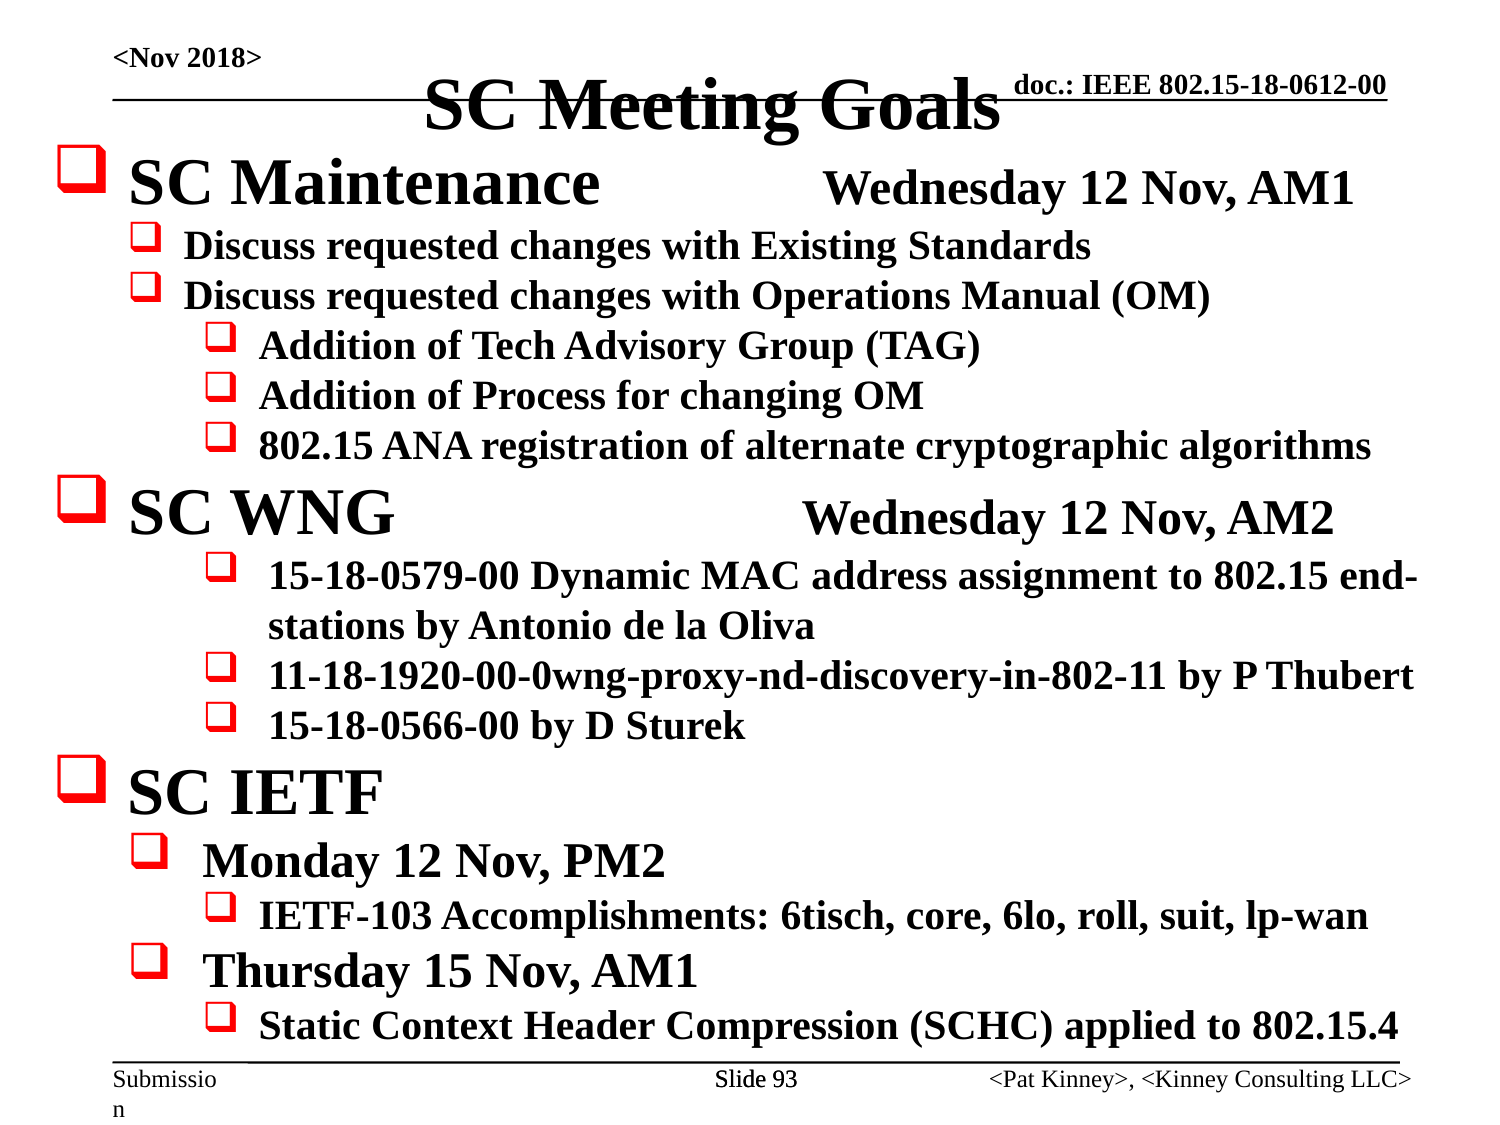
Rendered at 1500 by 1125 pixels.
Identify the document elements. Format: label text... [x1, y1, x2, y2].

footer <Pat Kinney>, <Kinney Consulting LLC> [900, 1062, 1413, 1093]
text_box SC Maintenance Wednesday 12 Nov, AM1 Discuss requested changes with Existing Standards Discuss requested changes with Operations Manual (OM) Addition of Tech Advisory Group (TAG) Addition of Process for changing OM 802.15 ANA registration of alternate cryptographic algorithms SC WNG Wednesday 12 Nov, AM2 15-18-0579-00 Dynamic MAC address assignment to 802.15 end-stations by Antonio de la Oliva 11-18-1920-00-0wng-proxy-nd-discovery-in-802-11 by P Thubert 15-18-0566-00 by D Sturek SC IETF Monday 12 Nov, PM2 IETF-103 Accomplishments: 6tisch, core, 6lo, roll, suit, lp-wan Thursday 15 Nov, AM1 Static Context Header Compression (SCHC) applied to 802.15.4 [37, 205, 1438, 1055]
title SC Meeting Goals [75, 37, 1351, 163]
text_box Slide 93 [675, 1062, 838, 1093]
